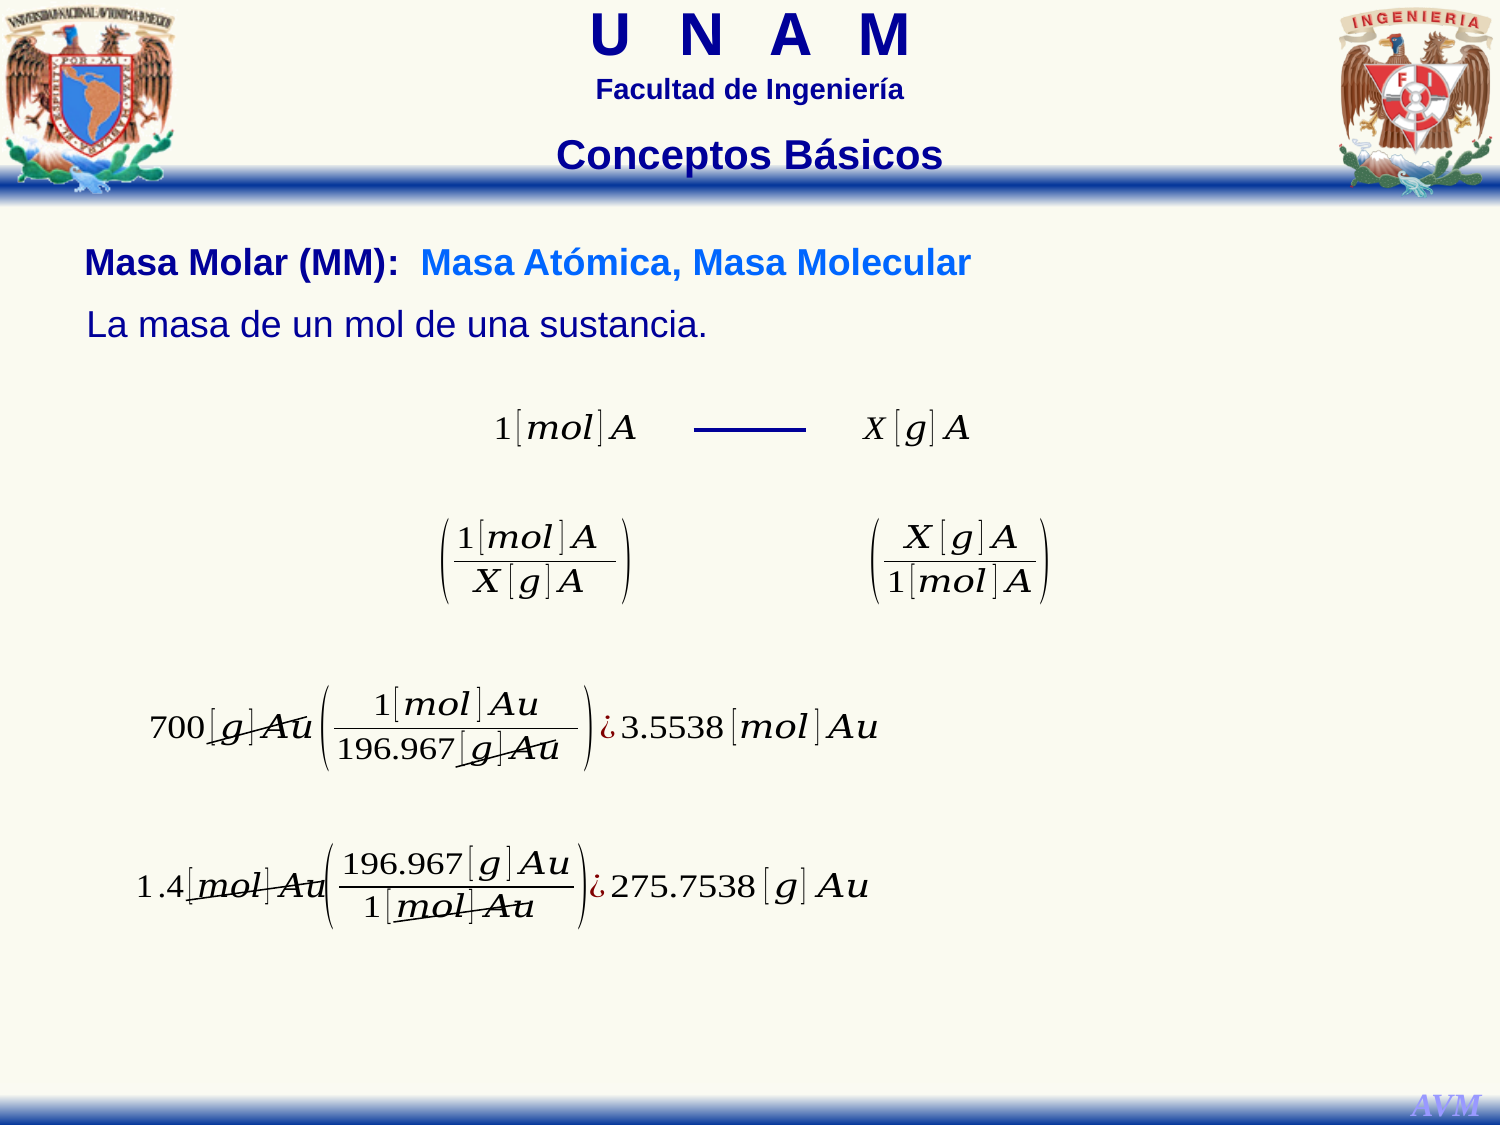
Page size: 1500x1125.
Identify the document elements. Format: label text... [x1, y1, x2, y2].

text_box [185, 881, 322, 901]
text_box , Masa Molecular [671, 237, 972, 283]
text_box La masa de un mol de una sustancia. [86, 299, 1409, 346]
picture [1333, 0, 1498, 206]
picture [2, 0, 180, 197]
text_box : Masa Atómica [387, 237, 671, 283]
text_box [393, 902, 530, 923]
text_box Conceptos Básicos [425, 120, 1075, 185]
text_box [455, 739, 557, 768]
text_box Masa Molar (MM) [84, 237, 387, 283]
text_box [206, 716, 308, 745]
